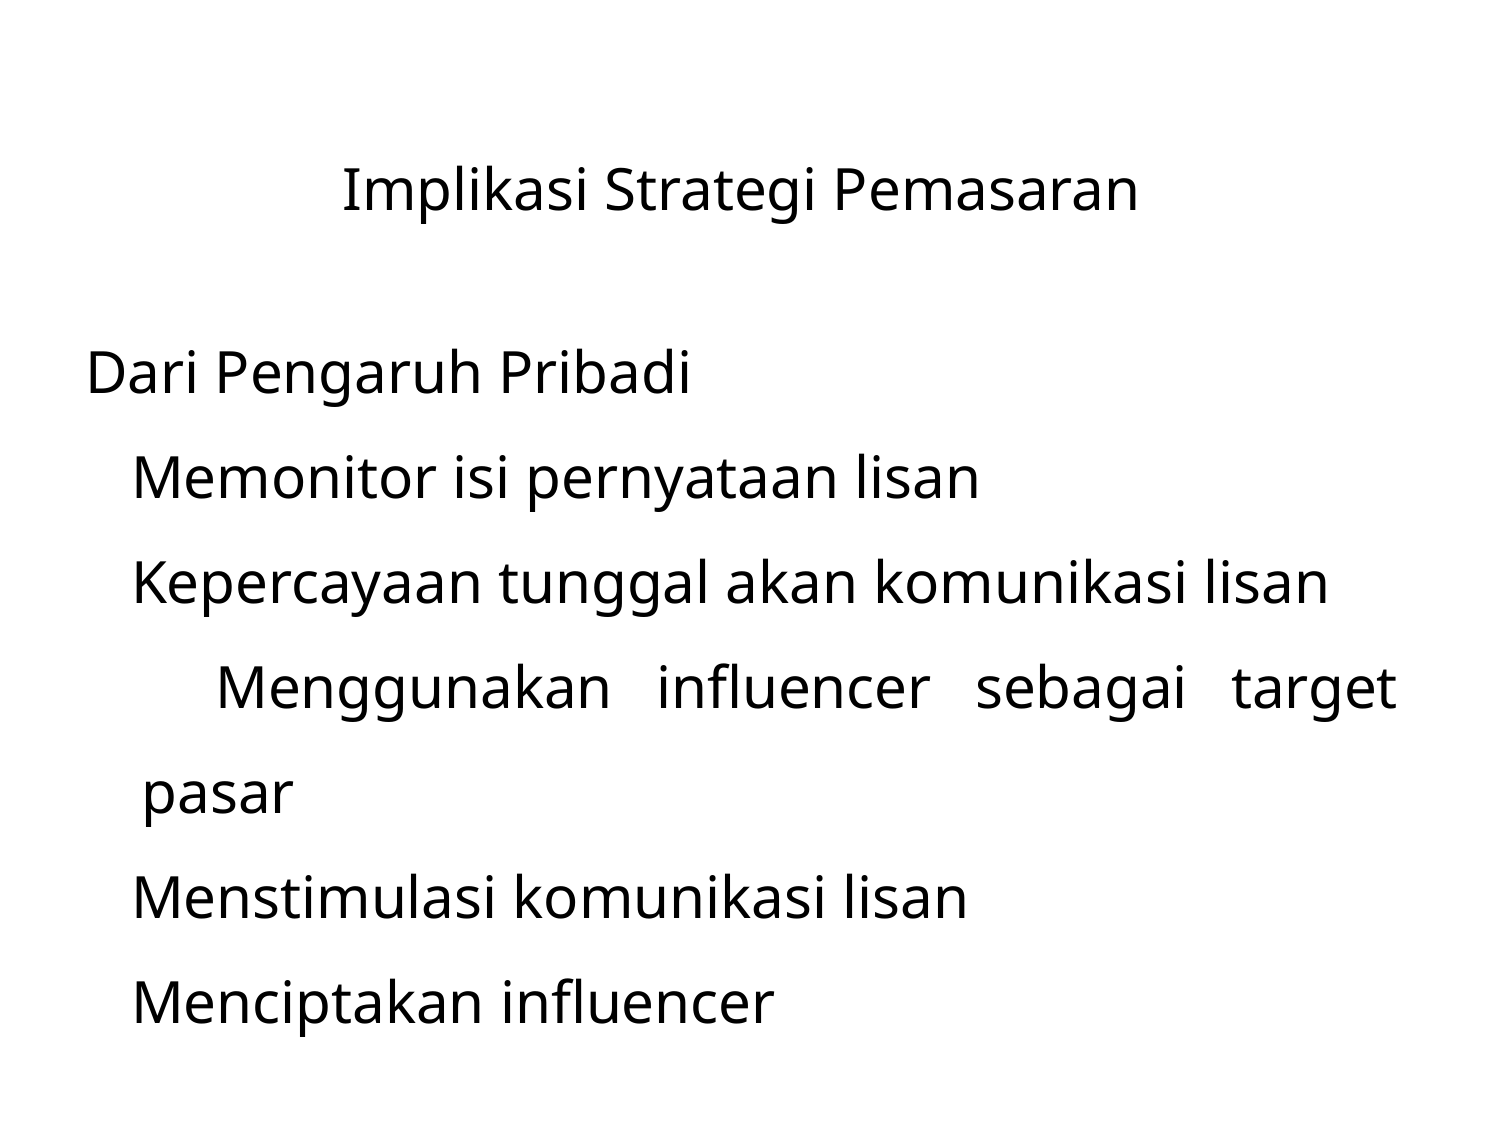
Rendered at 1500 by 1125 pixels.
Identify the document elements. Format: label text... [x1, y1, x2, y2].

title Implikasi Strategi Pemasaran [70, 105, 1413, 270]
list Dari Pengaruh Pribadi Memonitor isi pernyataan lisan Kepercayaan tunggal akan komunikasi lisan Menggunakan influencer sebagai target pasar Menstimulasi komunikasi lisan Menciptakan influencer [70, 292, 1413, 981]
